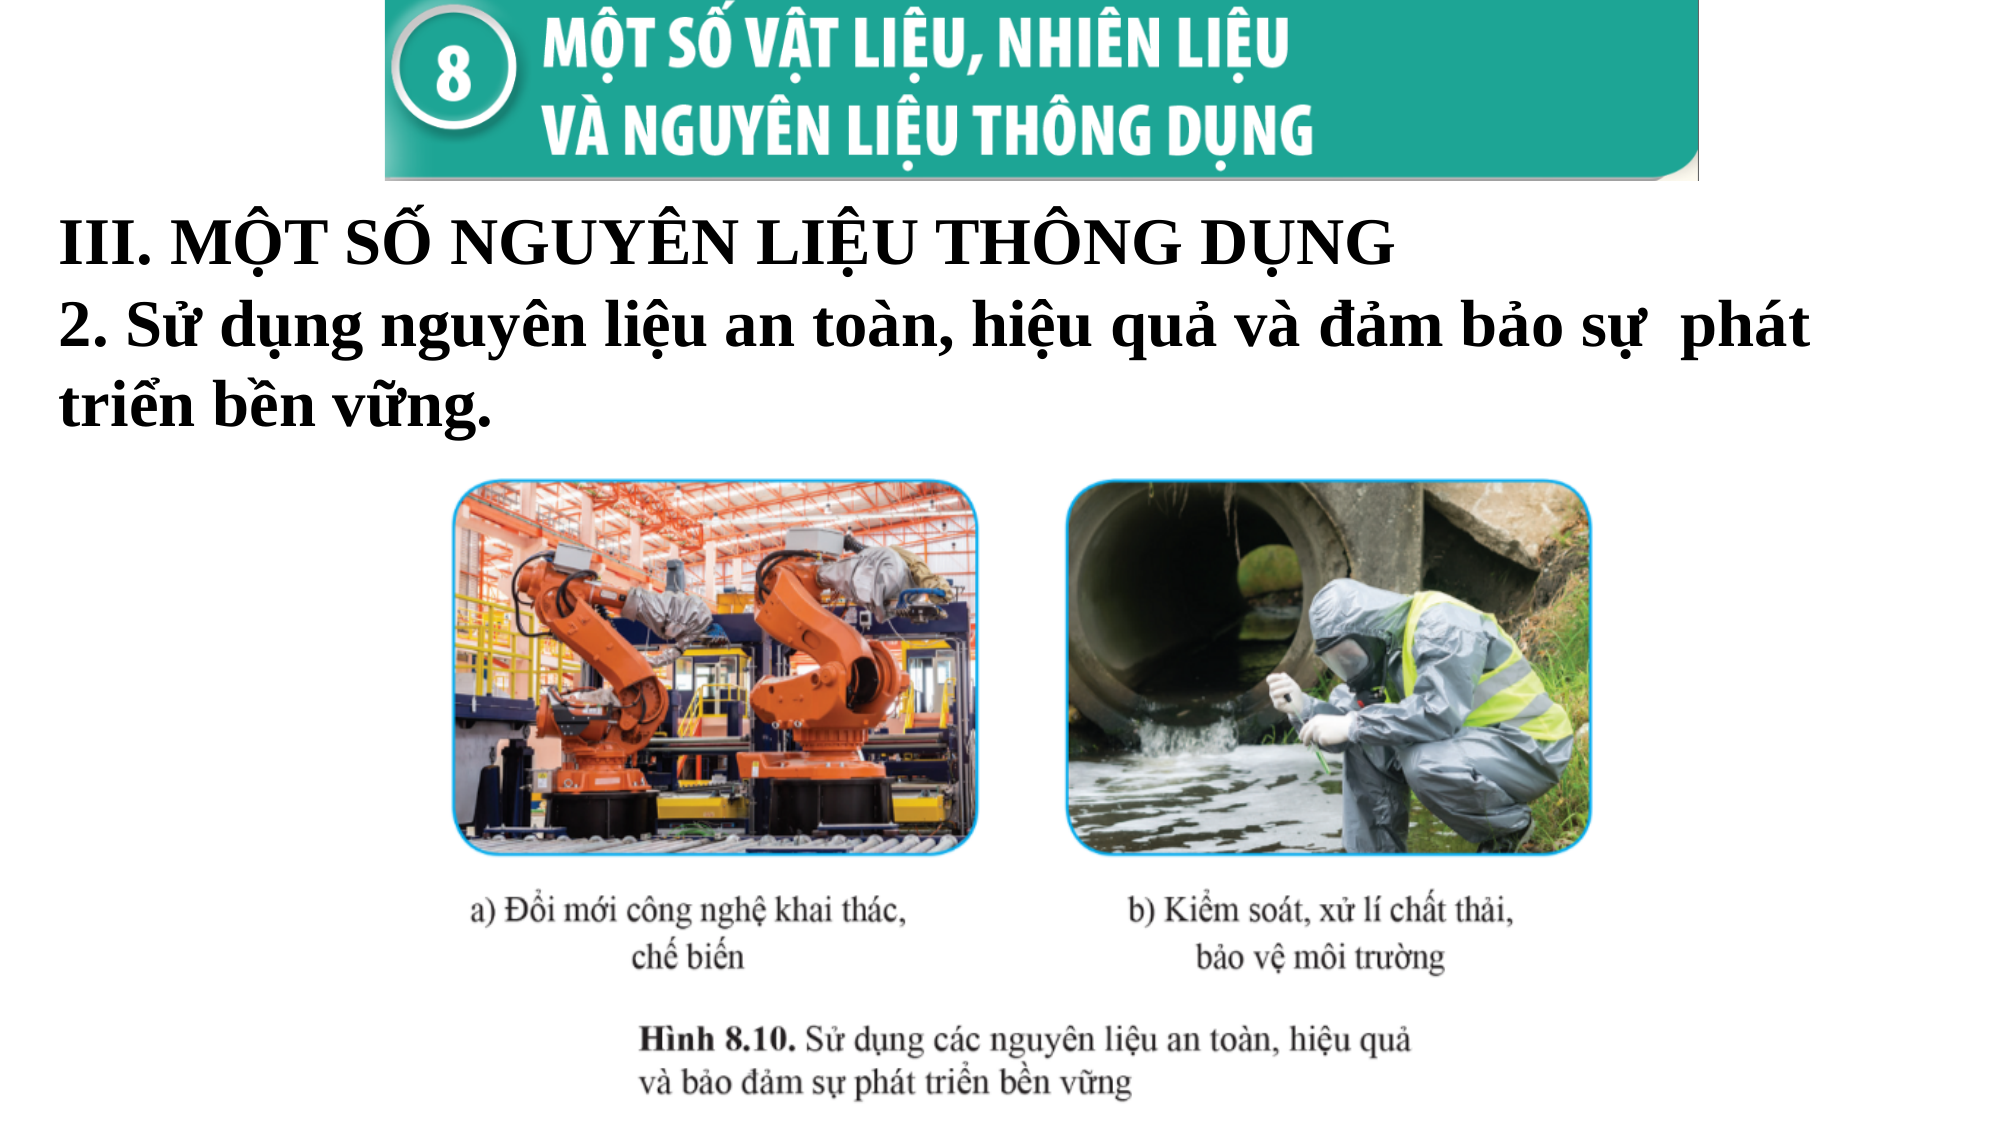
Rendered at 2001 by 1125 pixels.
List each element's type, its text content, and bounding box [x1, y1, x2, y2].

picture [388, 461, 1640, 1108]
text_box 2. Sử dụng nguyên liệu an toàn, hiệu quả và đảm bảo sự phát triển bền vững. [43, 272, 1922, 448]
text_box III. MỘT SỐ NGUYÊN LIỆU THÔNG DỤNG [43, 185, 1427, 272]
picture [384, 0, 1699, 181]
